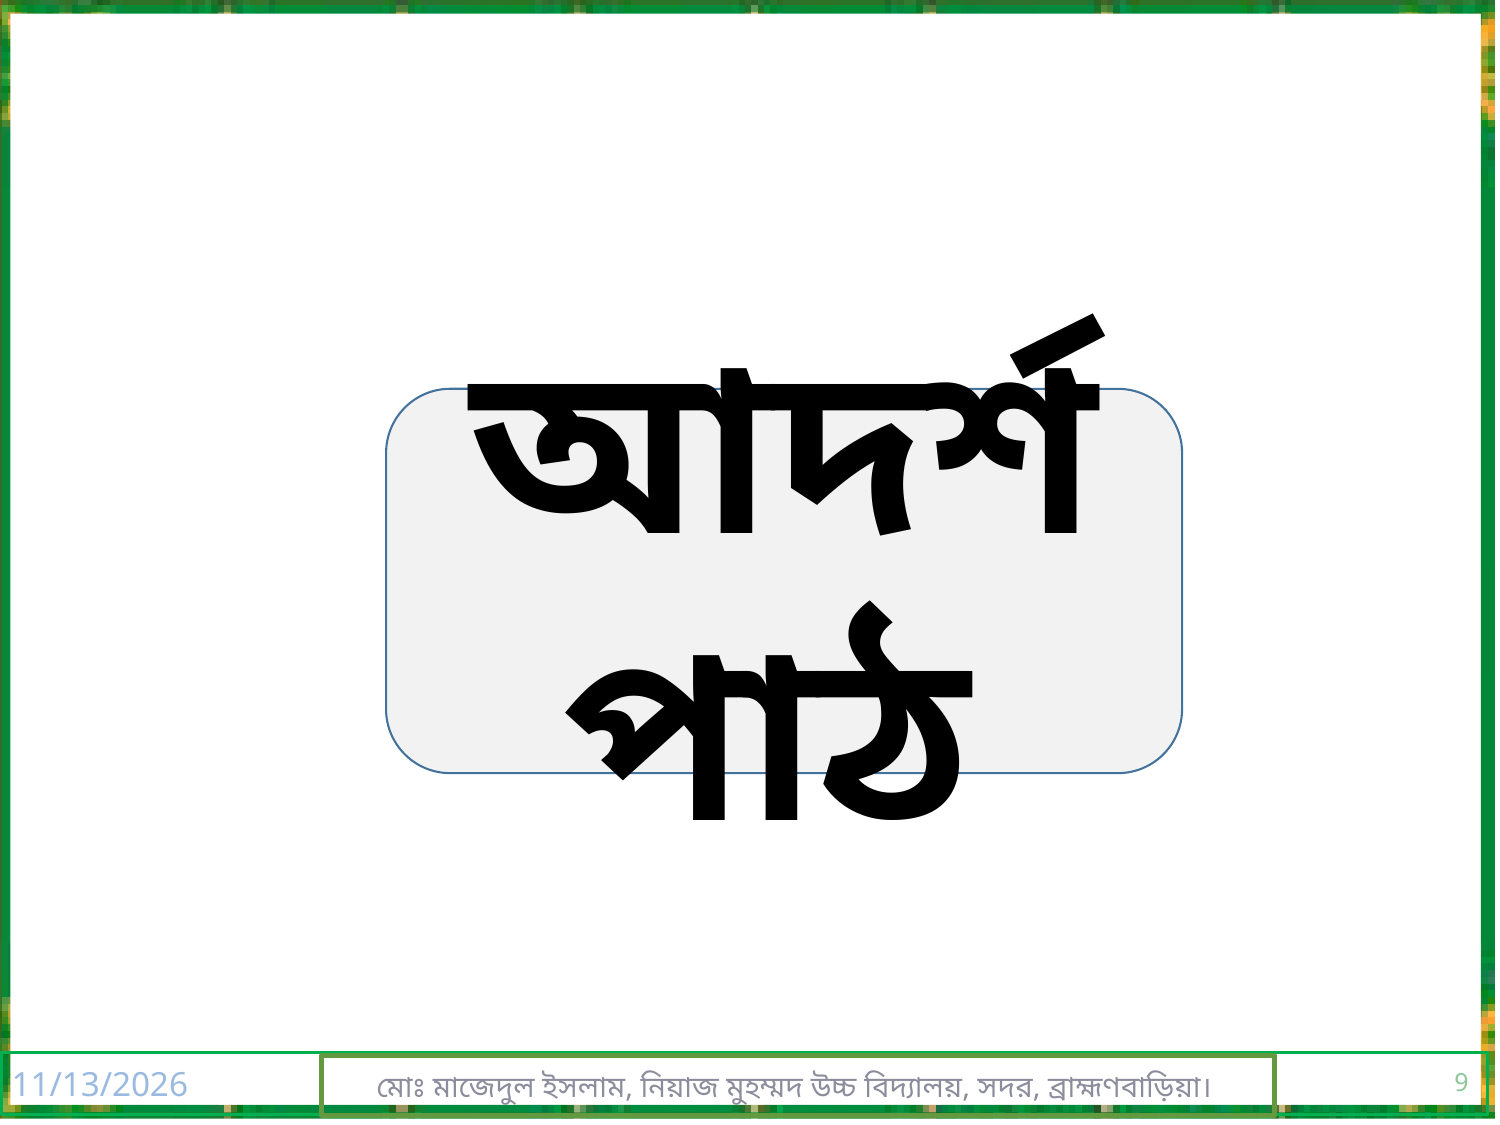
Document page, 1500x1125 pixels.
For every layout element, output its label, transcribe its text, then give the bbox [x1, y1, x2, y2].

picture [254, 1104, 319, 1113]
picture [0, 0, 1495, 1119]
text_box আদর্শপাঠ [385, 387, 1184, 775]
slide_number 9 [1405, 1053, 1484, 1114]
picture [1277, 1104, 1405, 1113]
slide_number 08-Mar-20 [0, 1055, 254, 1116]
footer মোঃ মাজেদুল ইসলাম, নিয়াজ মুহম্মদ উচ্চ বিদ্যালয়, সদর, ব্রাহ্মণবাড়িয়া। [319, 1053, 1277, 1118]
